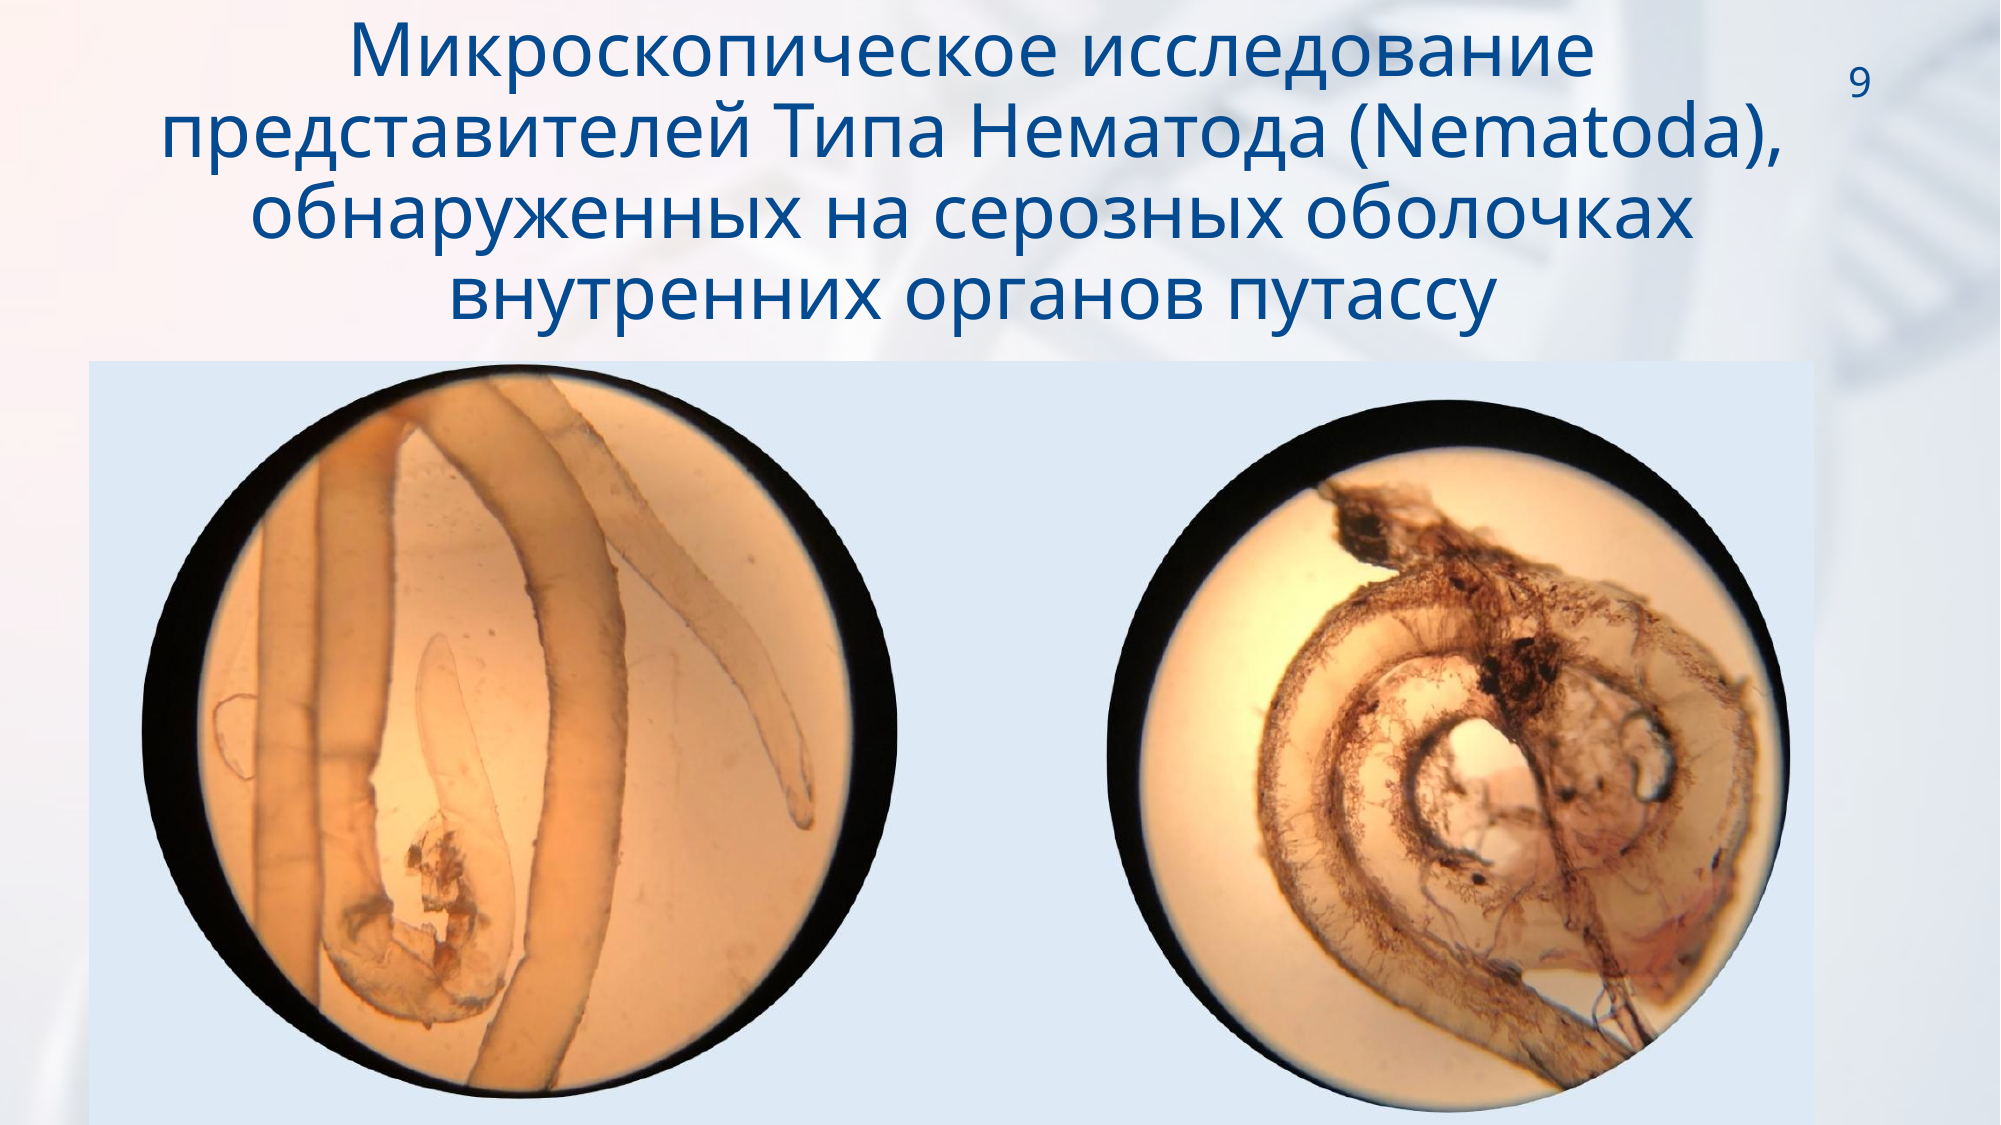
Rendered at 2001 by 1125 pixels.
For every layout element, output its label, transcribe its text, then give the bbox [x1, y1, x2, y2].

picture [89, 361, 1814, 1125]
title Микроскопическое исследование представителей Типа Нематода (Nematoda), обнаруженных на серозных оболочках внутренних органов путассу [110, 65, 1836, 283]
text_box 9 [1833, 48, 1955, 149]
